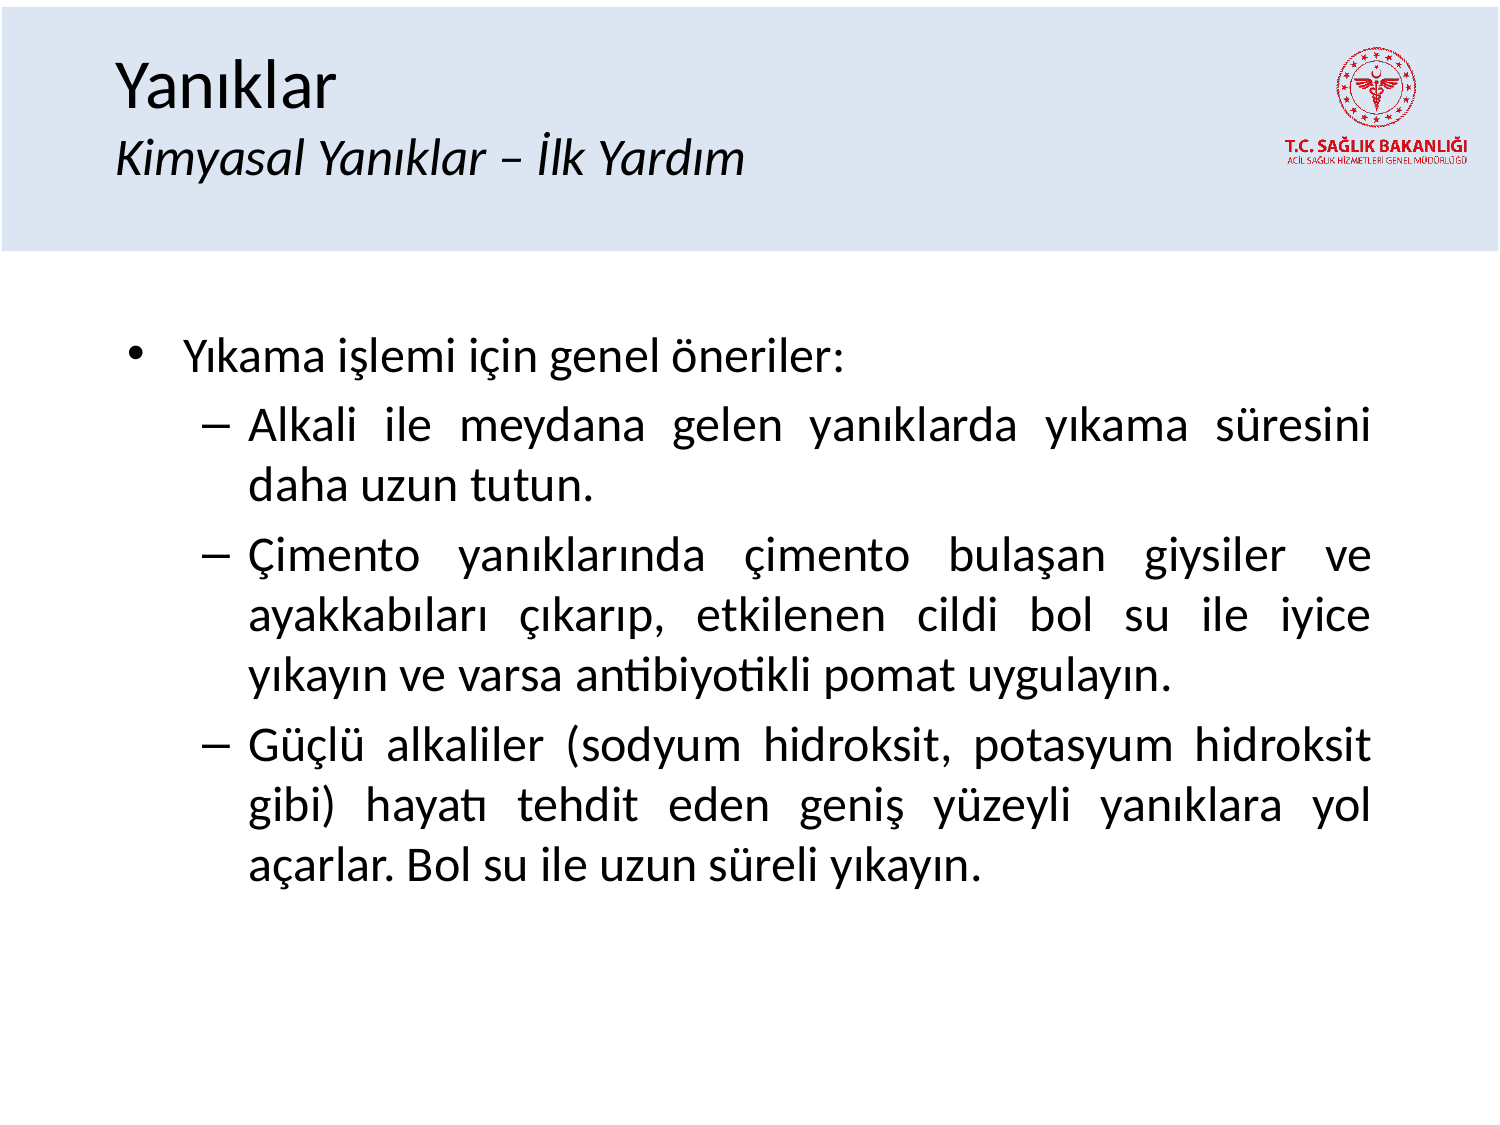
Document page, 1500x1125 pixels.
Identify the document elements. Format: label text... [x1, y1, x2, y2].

list Yıkama işlemi için genel öneriler: Alkali ile meydana gelen yanıklarda yıkama süresini daha uzun tutun. Çimento yanıklarında çimento bulaşan giysiler ve ayakkabıları çıkarıp, etkilenen cildi bol su ile iyice yıkayın ve varsa antibiyotikli pomat uygulayın. Güçlü alkaliler (sodyum hidroksit, potasyum hidroksit gibi) hayatı tehdit eden geniş yüzeyli yanıklara yol açarlar. Bol su ile uzun süreli yıkayın. [112, 314, 1388, 965]
title Yanıklar Kimyasal Yanıklar – İlk Yardım [100, 30, 1312, 194]
picture [1285, 47, 1467, 166]
text_box [0, 5, 1500, 253]
